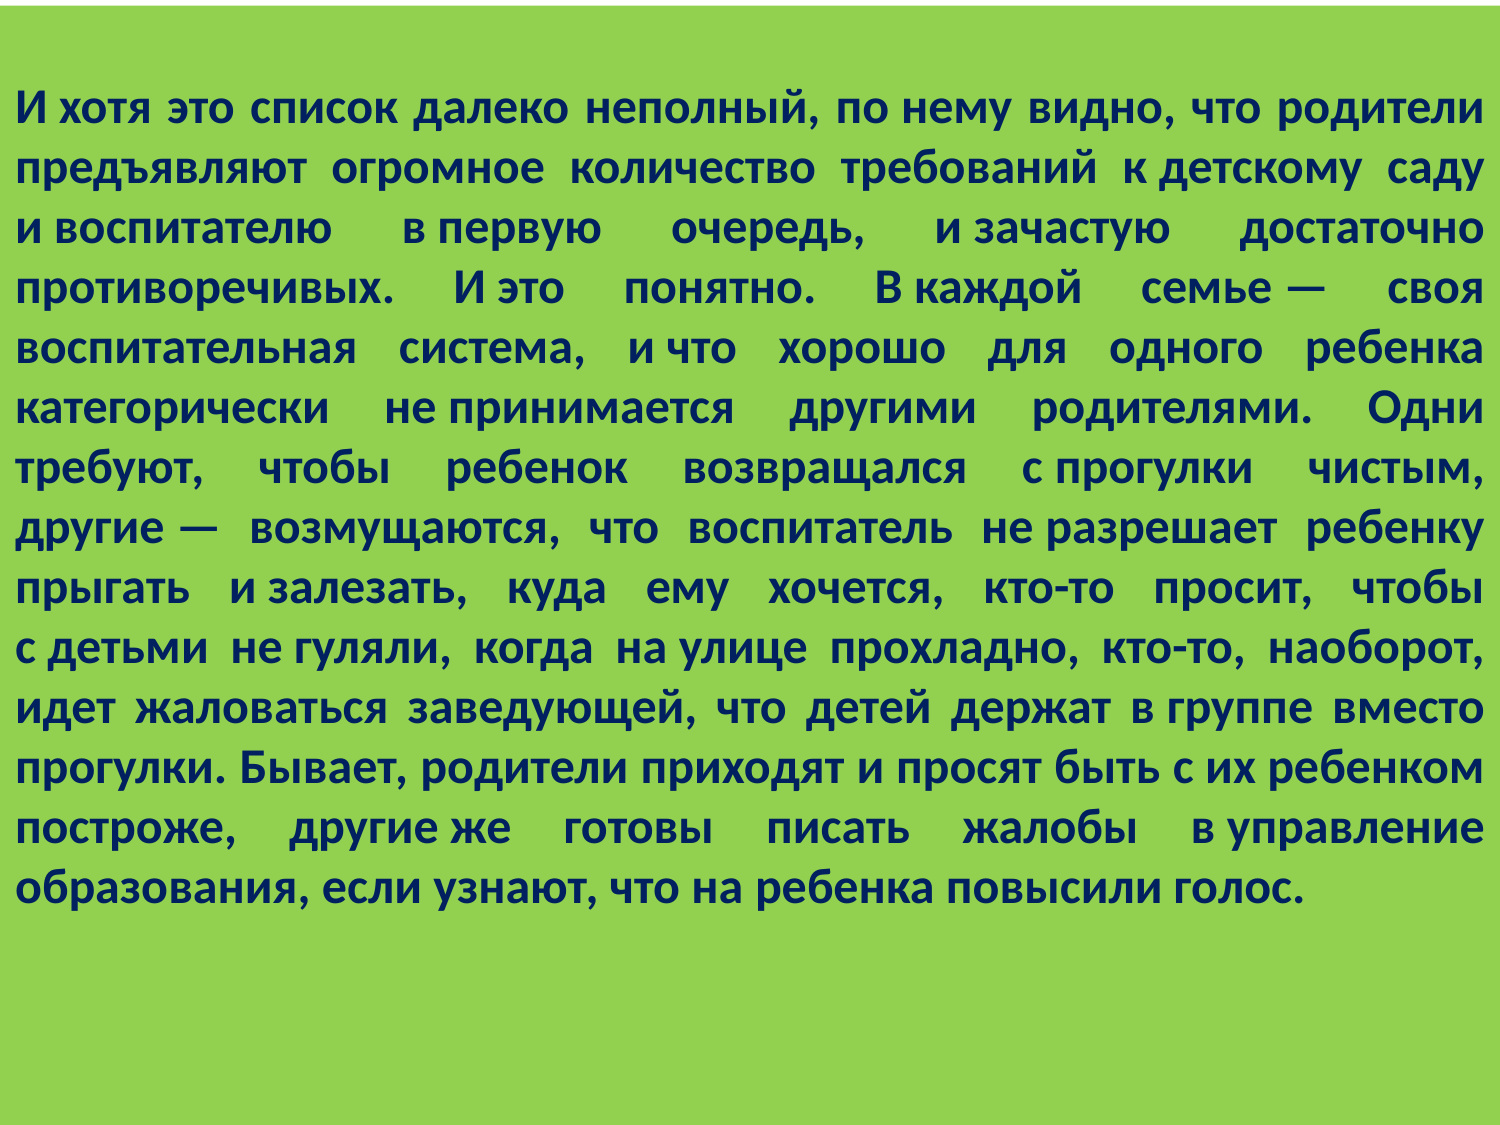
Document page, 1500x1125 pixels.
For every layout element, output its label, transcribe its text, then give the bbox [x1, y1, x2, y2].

text_box И хотя это список далеко неполный, по нему видно, что родители предъявляют огромное количество требований к детскому саду и воспитателю в первую очередь, и зачастую достаточно противоречивых. И это понятно. В каждой семье — своя воспитательная система, и что хорошо для одного ребенка категорически не принимается другими родителями. Одни требуют, чтобы ребенок возвращался с прогулки чистым, другие — возмущаются, что воспитатель не разрешает ребенку прыгать и залезать, куда ему хочется, кто-то просит, чтобы с детьми не гуляли, когда на улице прохладно, кто-то, наоборот, идет жаловаться заведующей, что детей держат в группе вместо прогулки. Бывает, родители приходят и просят быть с их ребенком построже, другие же готовы писать жалобы в управление образования, если узнают, что на ребенка повысили голос. [0, 5, 1500, 1125]
